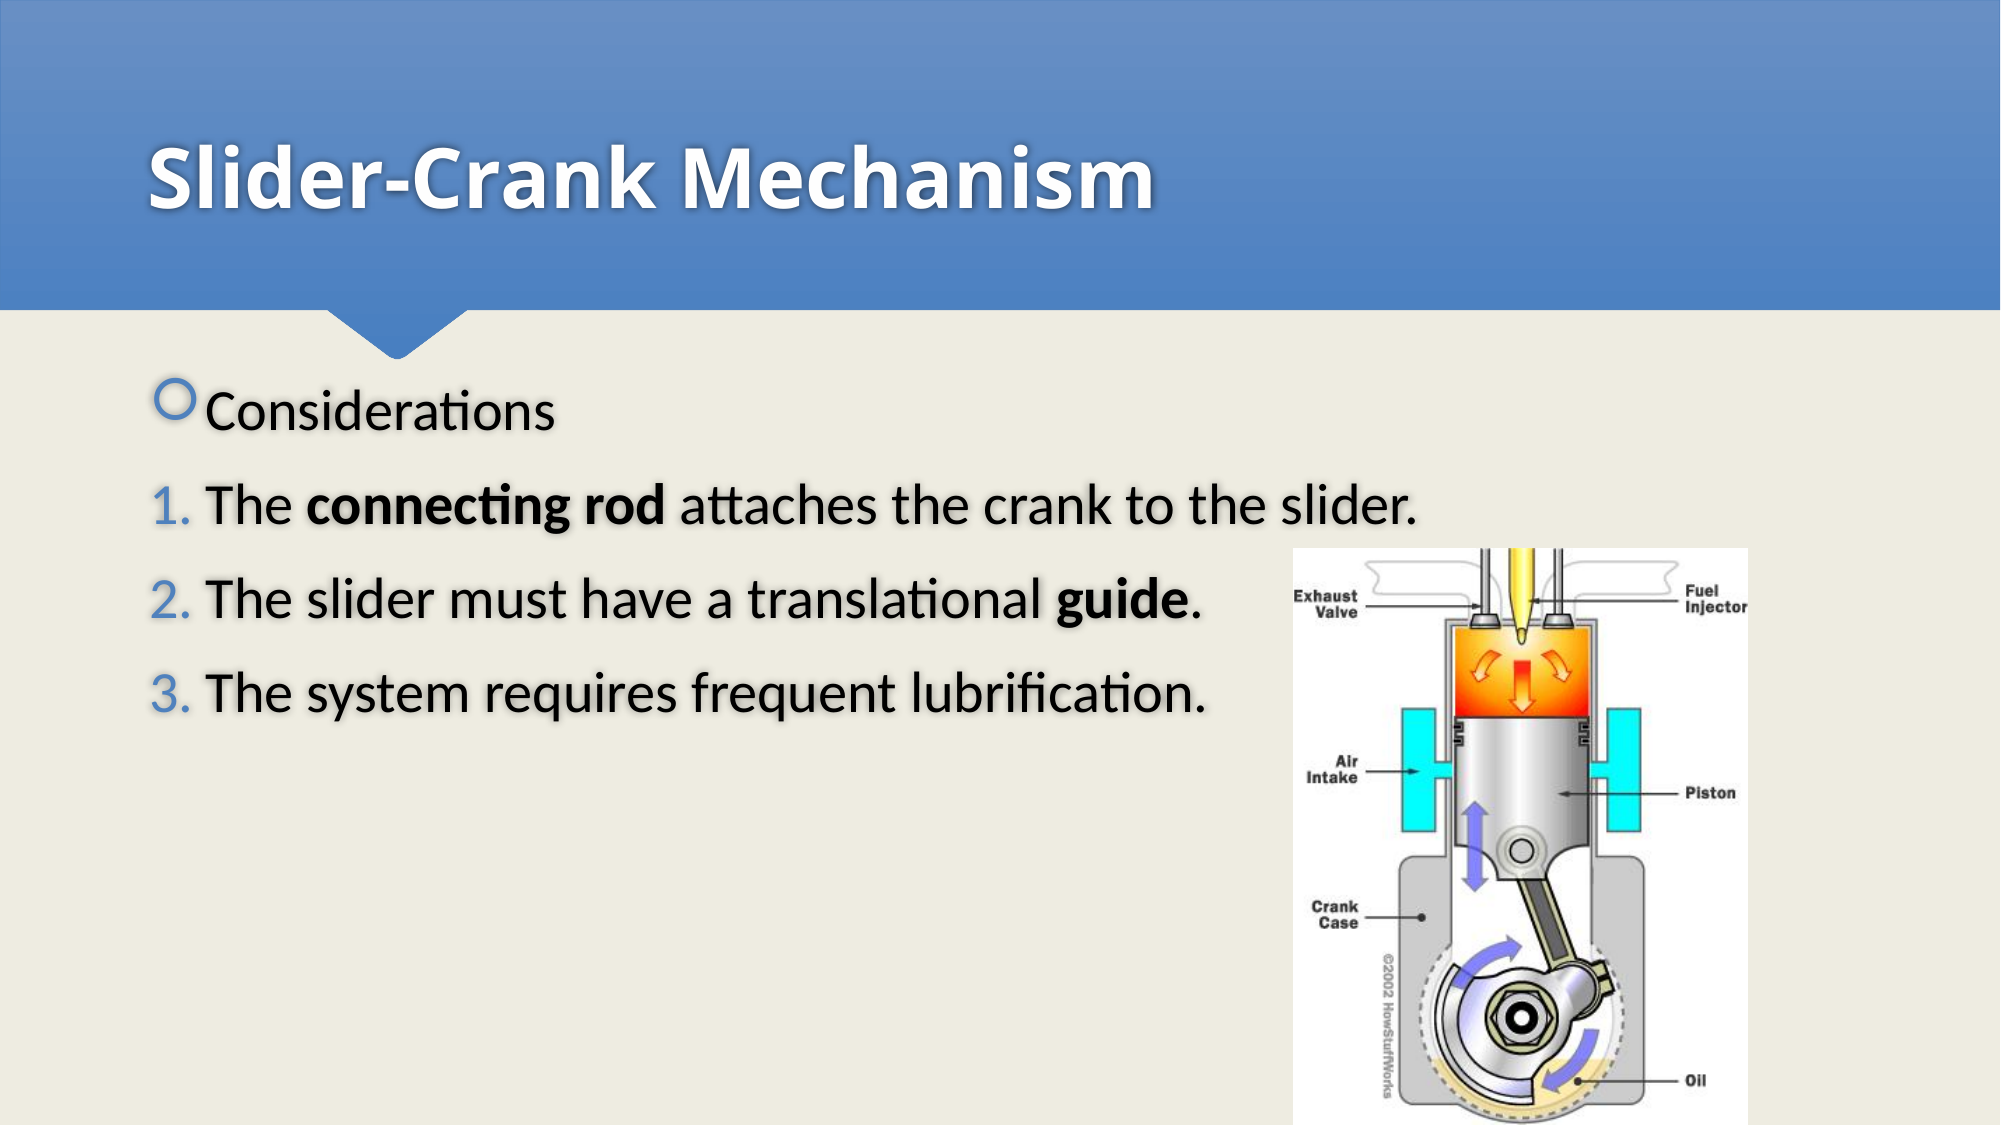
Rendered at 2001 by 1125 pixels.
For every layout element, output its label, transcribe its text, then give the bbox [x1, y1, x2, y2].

title Slider-Crank Mechanism [132, 73, 1868, 233]
list Considerations The connecting rod attaches the crank to the slider. The slider must have a translational guide. The system requires frequent lubrification. [134, 364, 1866, 962]
picture [1293, 548, 1748, 1125]
